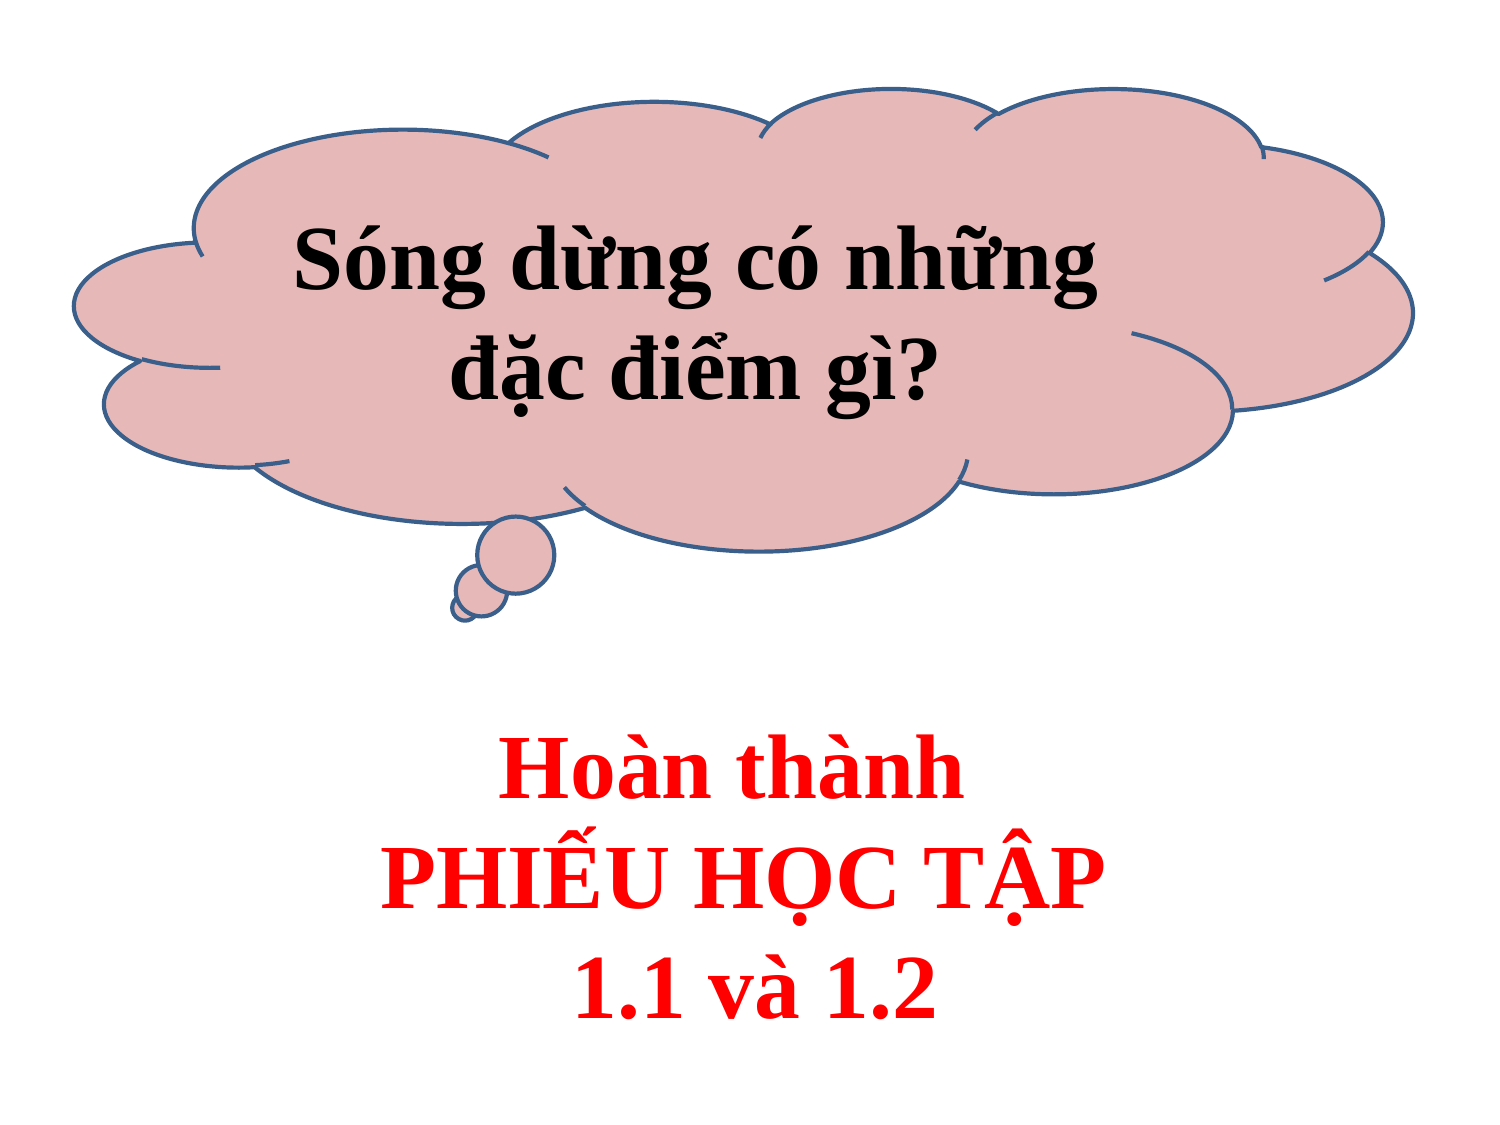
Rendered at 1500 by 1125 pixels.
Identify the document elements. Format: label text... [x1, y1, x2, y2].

text_box Hoàn thành PHIẾU HỌC TẬP 1.1 và 1.2 [237, 699, 1250, 1045]
text_box Sóng dừng có những đặc điểm gì? [71, 86, 1416, 623]
